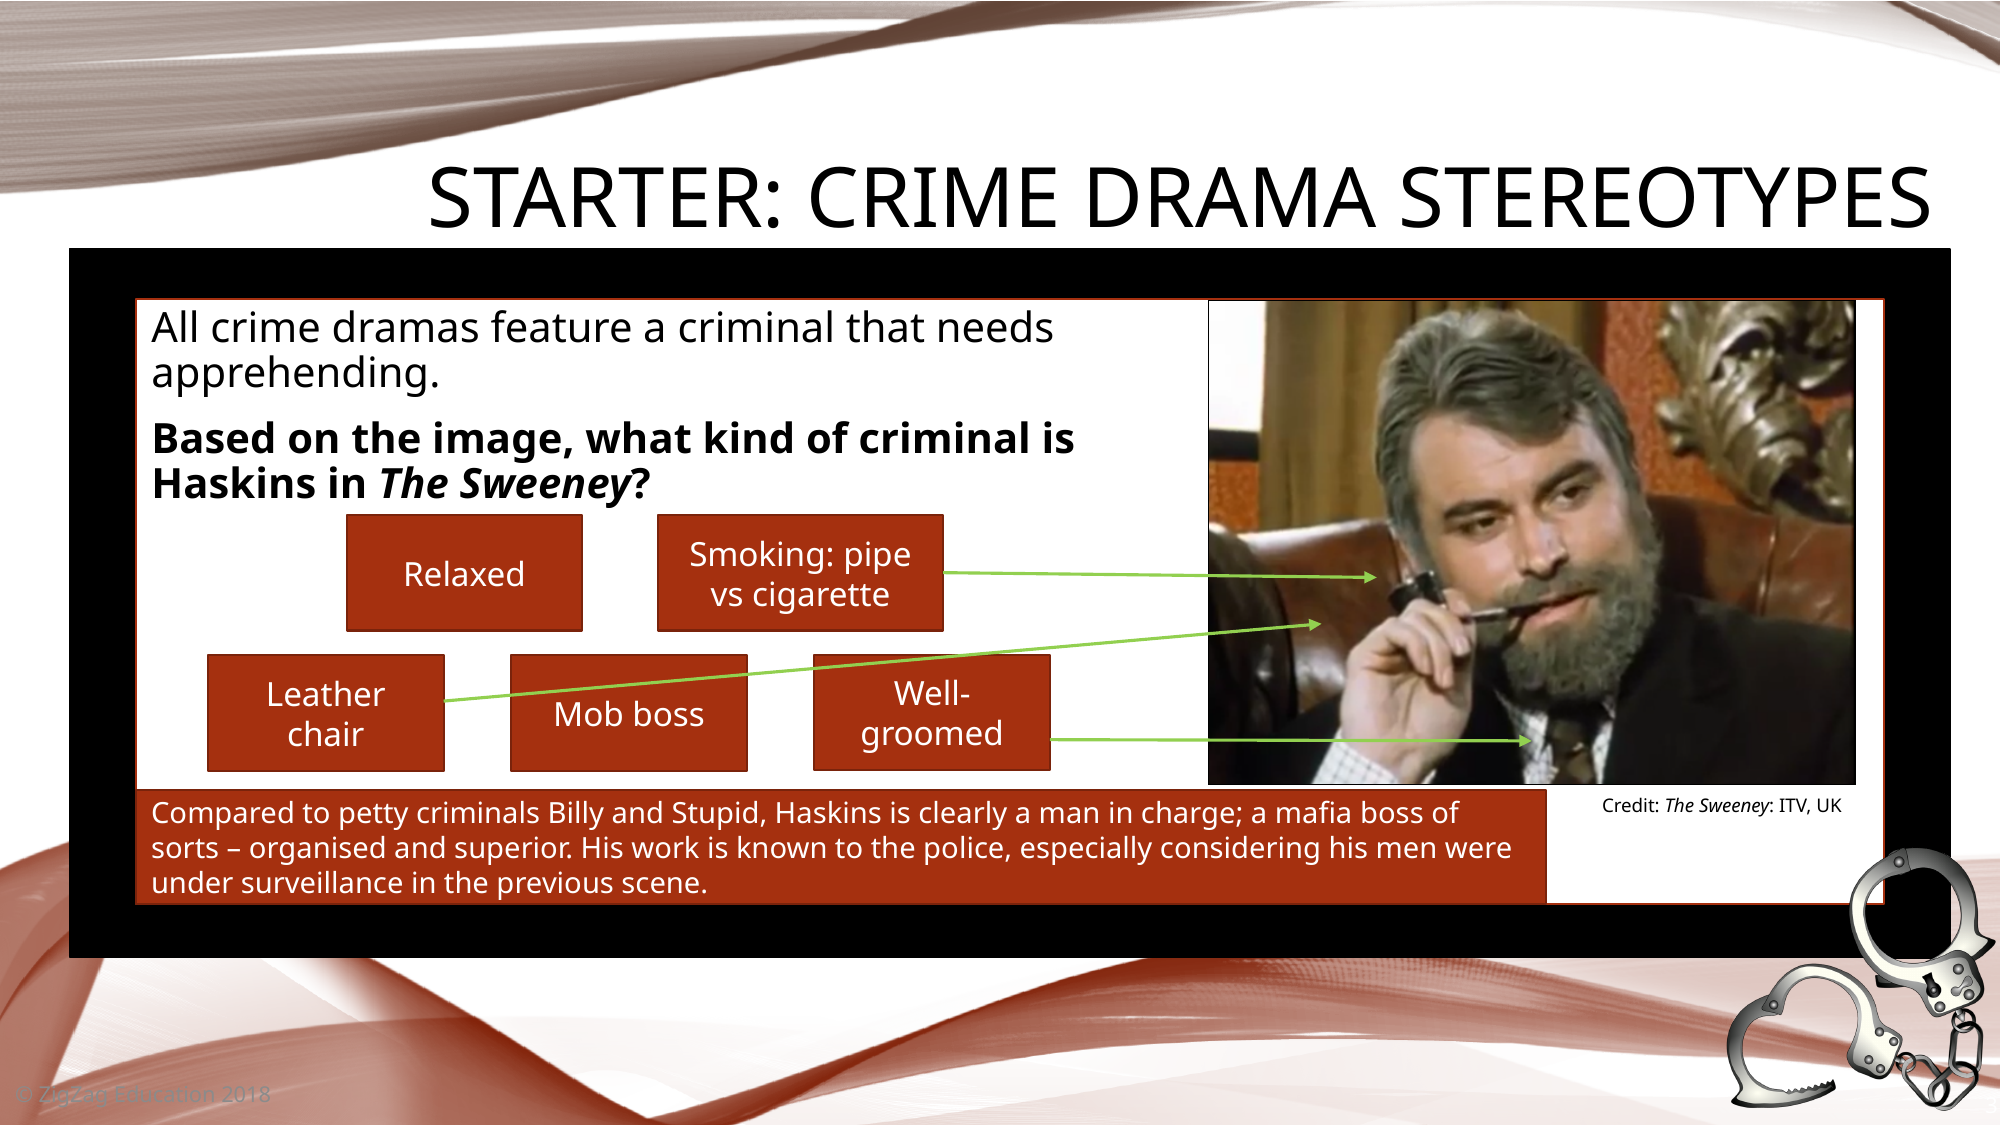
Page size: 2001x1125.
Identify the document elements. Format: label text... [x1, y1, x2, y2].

list All crime dramas feature a criminal that needs apprehending. Based on the image, what kind of criminal is Haskins in The Sweeney? [136, 299, 386, 789]
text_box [207, 300, 1876, 821]
picture [1697, 810, 2001, 1125]
footer © ZigZag Education 2018 [0, 1065, 1050, 1125]
text_box Compared to petty criminals Billy and Stupid, Haskins is clearly a man in charge; a mafia boss of sorts – organised and superior. His work is known to the police, especially considering his men were under surveillance in the previous scene. [135, 789, 1547, 905]
title Starter: Crime Drama Stereotypes [386, 94, 1975, 307]
